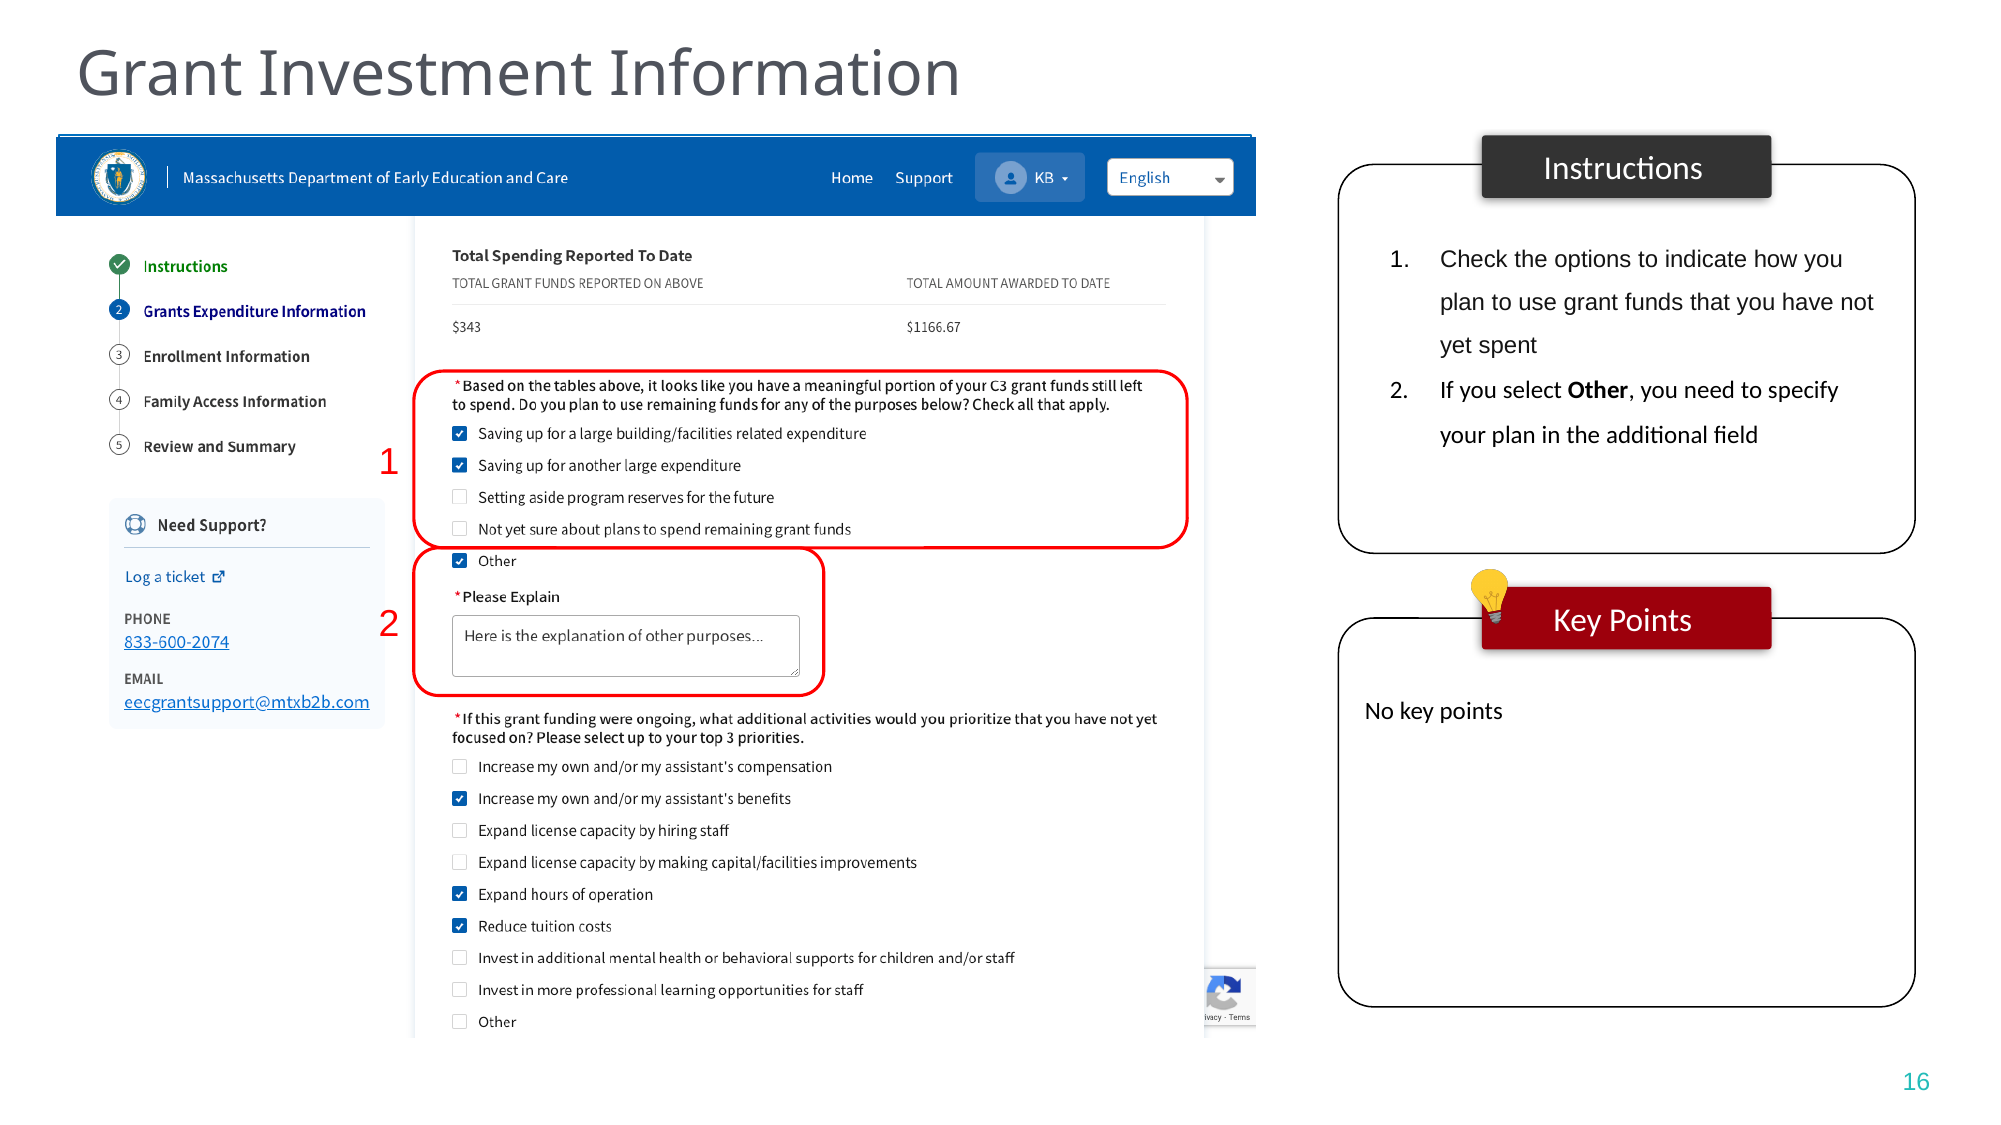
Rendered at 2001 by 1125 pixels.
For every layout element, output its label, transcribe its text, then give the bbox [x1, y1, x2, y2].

picture [56, 137, 1256, 1038]
list No key points [1349, 671, 1903, 983]
slide_number 16 [1825, 1037, 1946, 1124]
picture [1458, 563, 1526, 630]
list Check the options to indicate how you plan to use grant funds that you have not yet spent If you select Other, you need to specify your plan in the additional field [1350, 221, 1903, 533]
title Grant Investment Information [56, 21, 1946, 108]
